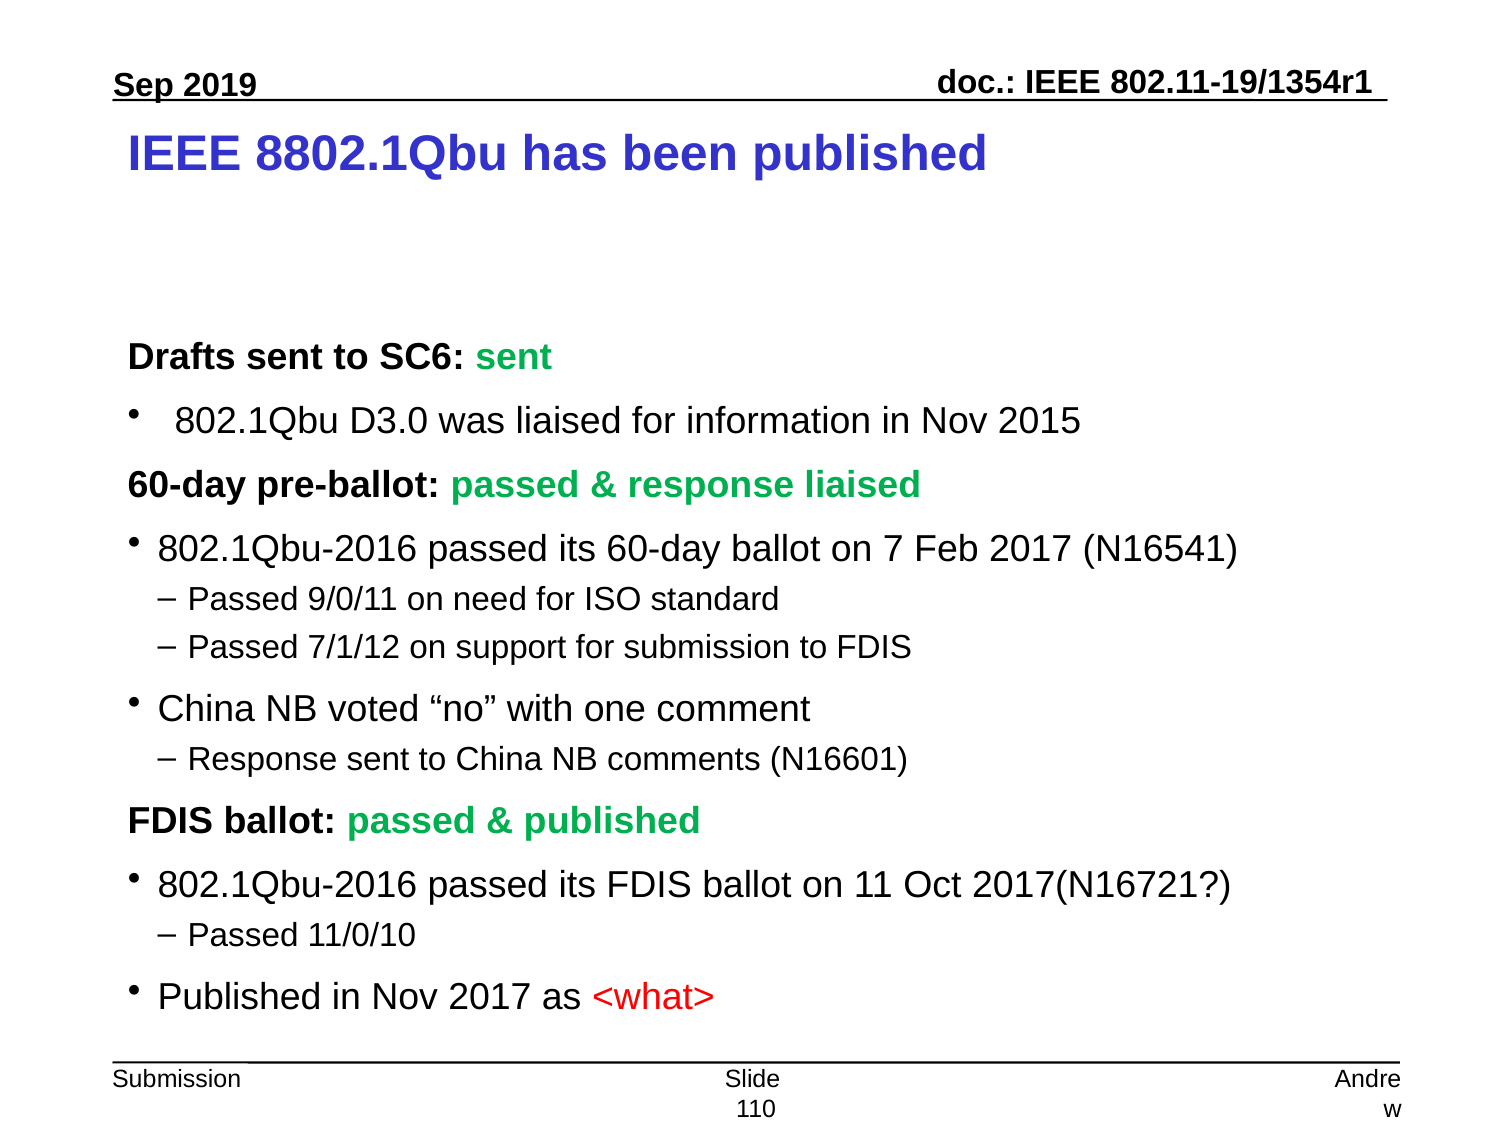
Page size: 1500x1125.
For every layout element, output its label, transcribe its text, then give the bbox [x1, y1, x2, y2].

list Drafts sent to SC6: sent 802.1Qbu D3.0 was liaised for information in Nov 2015 60-day pre-ballot: passed & response liaised 802.1Qbu-2016 passed its 60-day ballot on 7 Feb 2017 (N16541) Passed 9/0/11 on need for ISO standard Passed 7/1/12 on support for submission to FDIS China NB voted “no” with one comment Response sent to China NB comments (N16601) FDIS ballot: passed & published 802.1Qbu-2016 passed its FDIS ballot on 11 Oct 2017(N16721?) Passed 11/0/10 Published in Nov 2017 as <what> [112, 324, 1388, 1000]
slide_number Slide 110 [709, 1061, 803, 1093]
title IEEE 8802.1Qbu has been published [112, 112, 1388, 288]
footer Andrew Myles, Cisco [1320, 1061, 1402, 1093]
